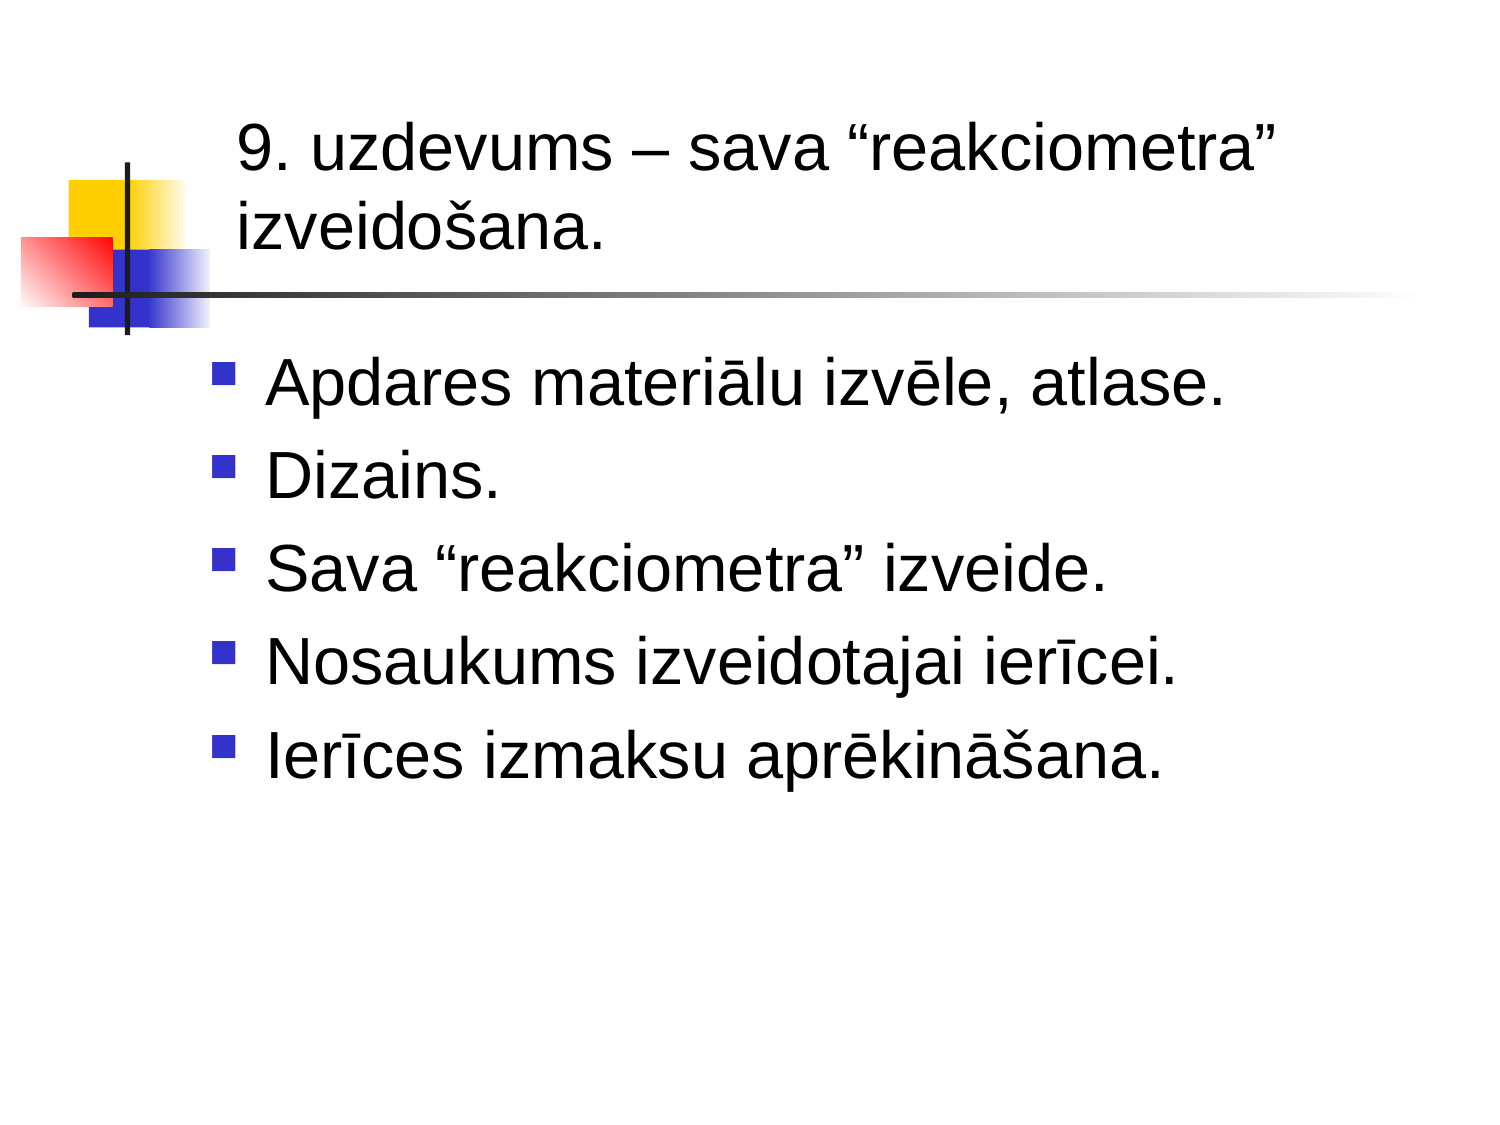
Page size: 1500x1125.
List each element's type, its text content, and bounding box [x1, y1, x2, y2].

list Apdares materiālu izvēle, atlase. Dizains. Sava “reakciometra” izveide. Nosaukums izveidotajai ierīcei. Ierīces izmaksu aprēkināšana. [193, 330, 1470, 1007]
title 9. uzdevums – sava “reakciometra” izveidošana. [221, 30, 1500, 272]
